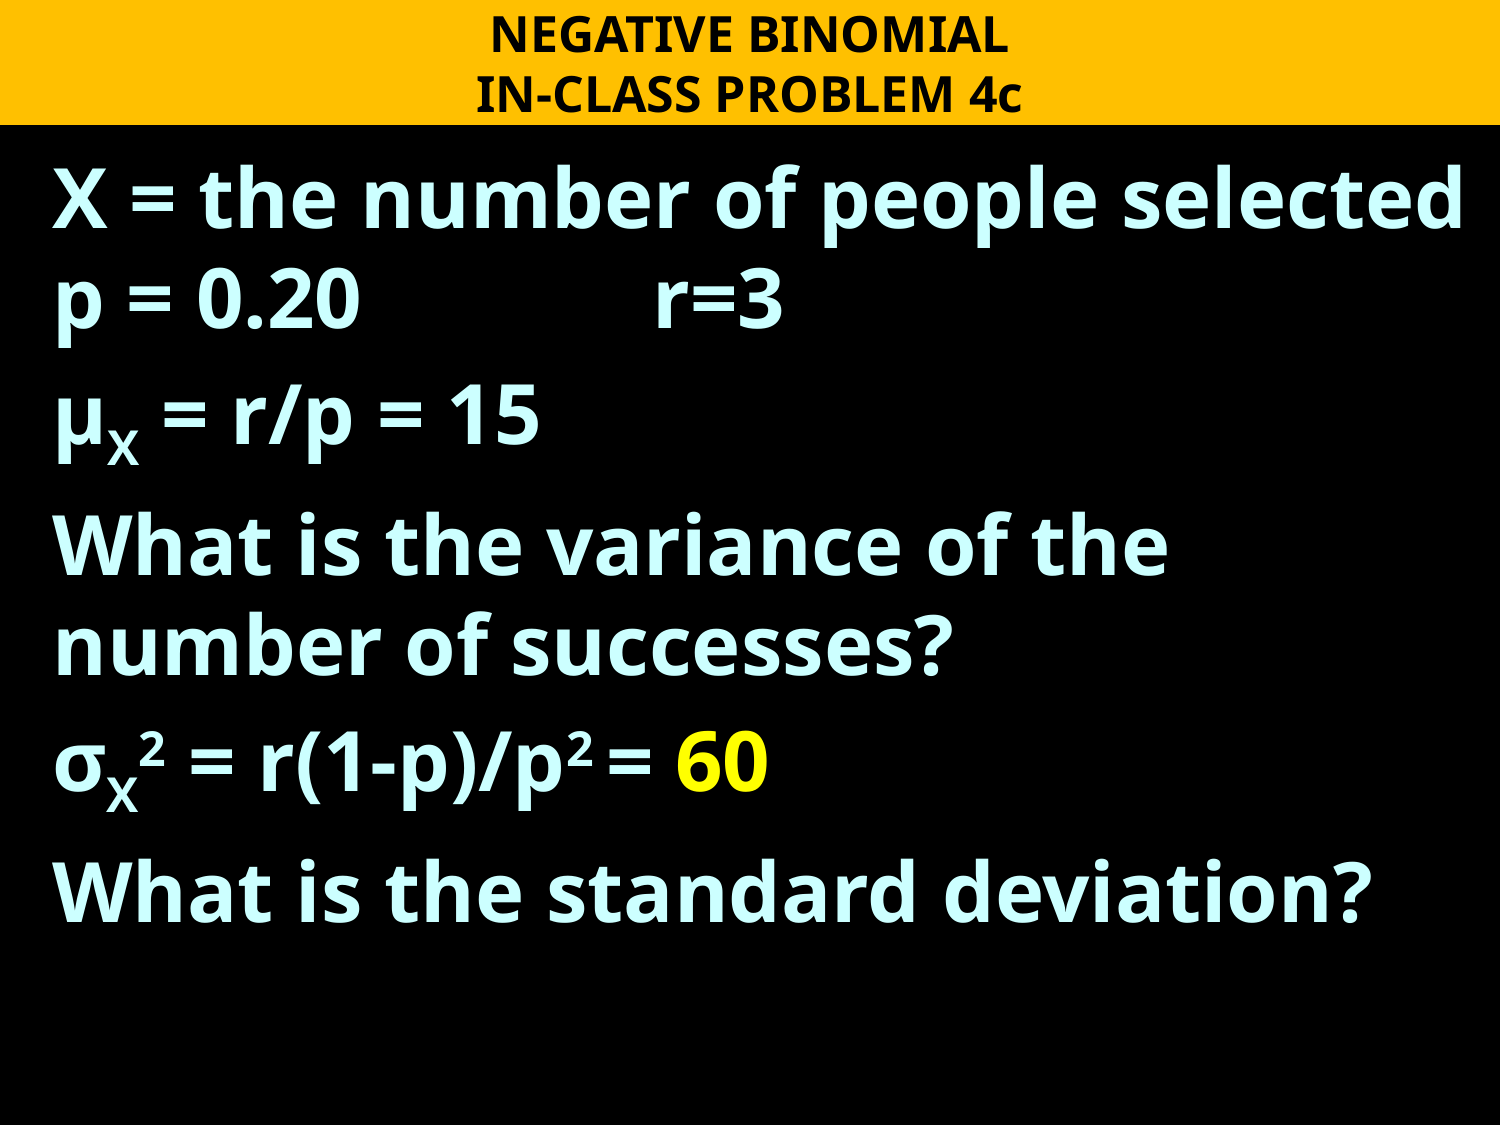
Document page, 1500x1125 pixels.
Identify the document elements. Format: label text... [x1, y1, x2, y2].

list X = the number of people selected p = 0.20 r=3 μX = r/p = 15 What is the variance of the number of successes? σX2 = r(1-p)/p2 = 60 What is the standard deviation? [37, 137, 1500, 1063]
text_box NEGATIVE BINOMIAL IN-CLASS PROBLEM 4c [0, 0, 1500, 125]
